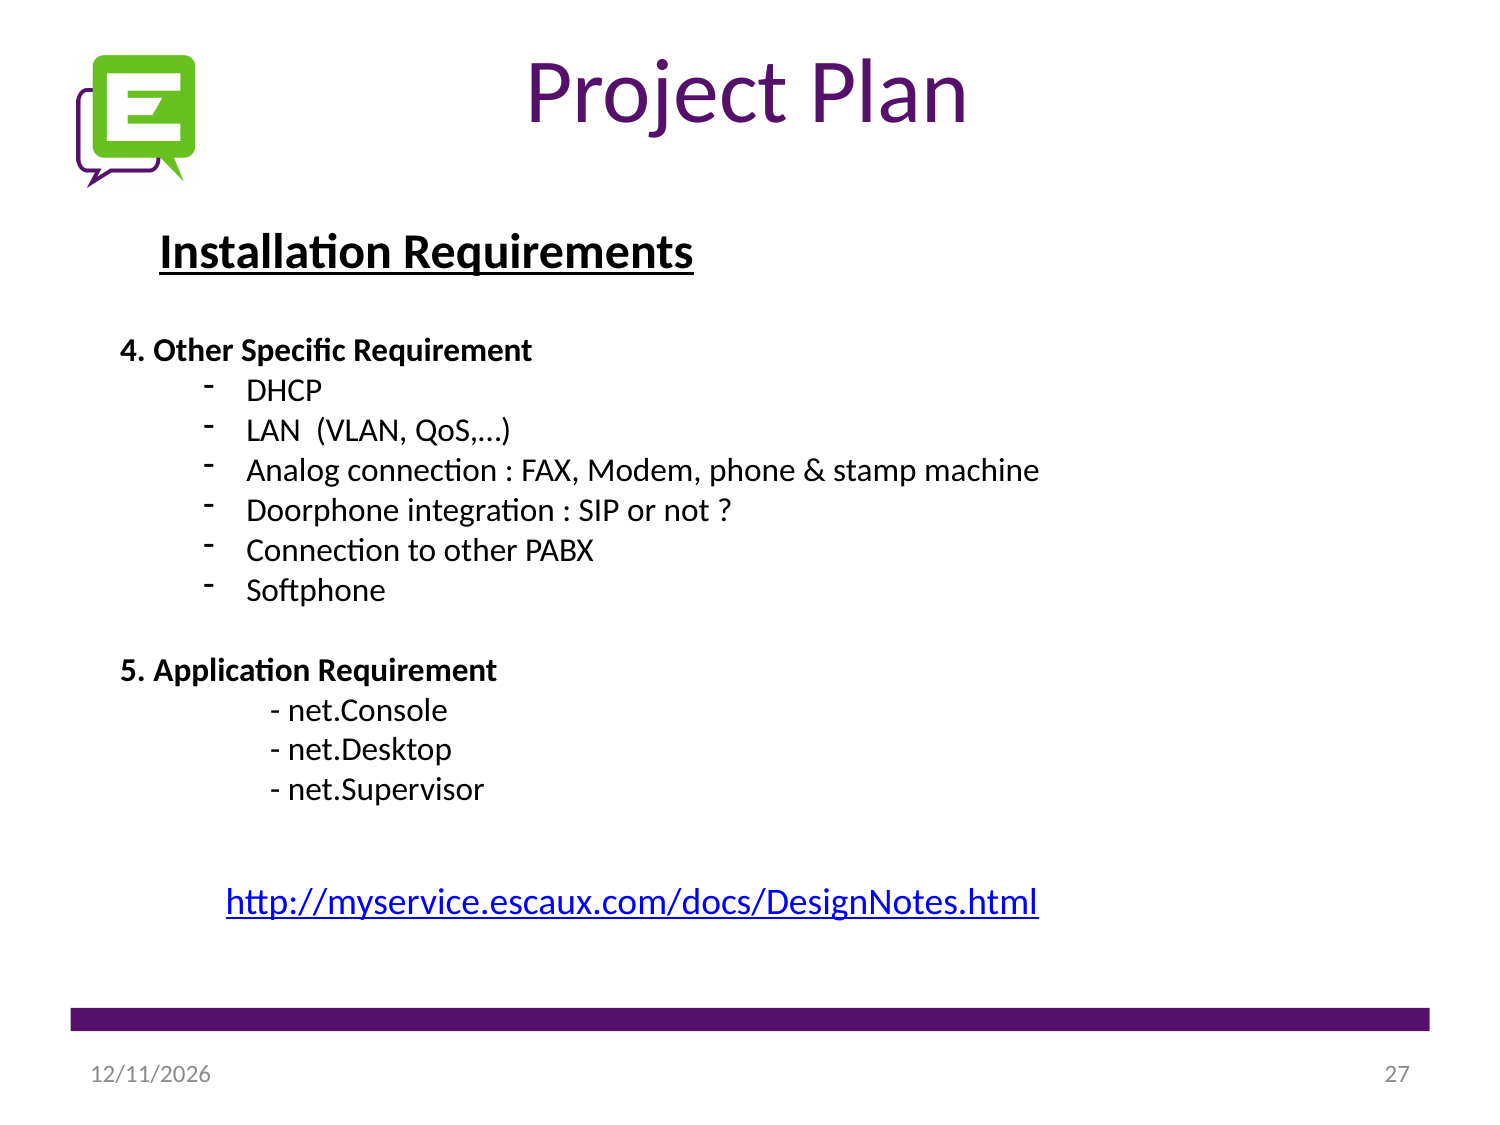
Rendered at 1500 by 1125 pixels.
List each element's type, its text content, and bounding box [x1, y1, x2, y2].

text_box http://myservice.escaux.com/docs/DesignNotes.html [210, 869, 1430, 930]
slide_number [75, 1042, 425, 1103]
text_box Installation Requirements 4. Other Specific Requirement DHCP LAN (VLAN, QoS,…) Analog connection : FAX, Modem, phone & stamp machine Doorphone integration : SIP or not ? Connection to other PABX Softphone 5. Application Requirement - net.Console - net.Desktop - net.Supervisor [105, 211, 1418, 905]
slide_number 27 [1074, 1042, 1425, 1103]
text_box Project Plan [70, 23, 1425, 211]
